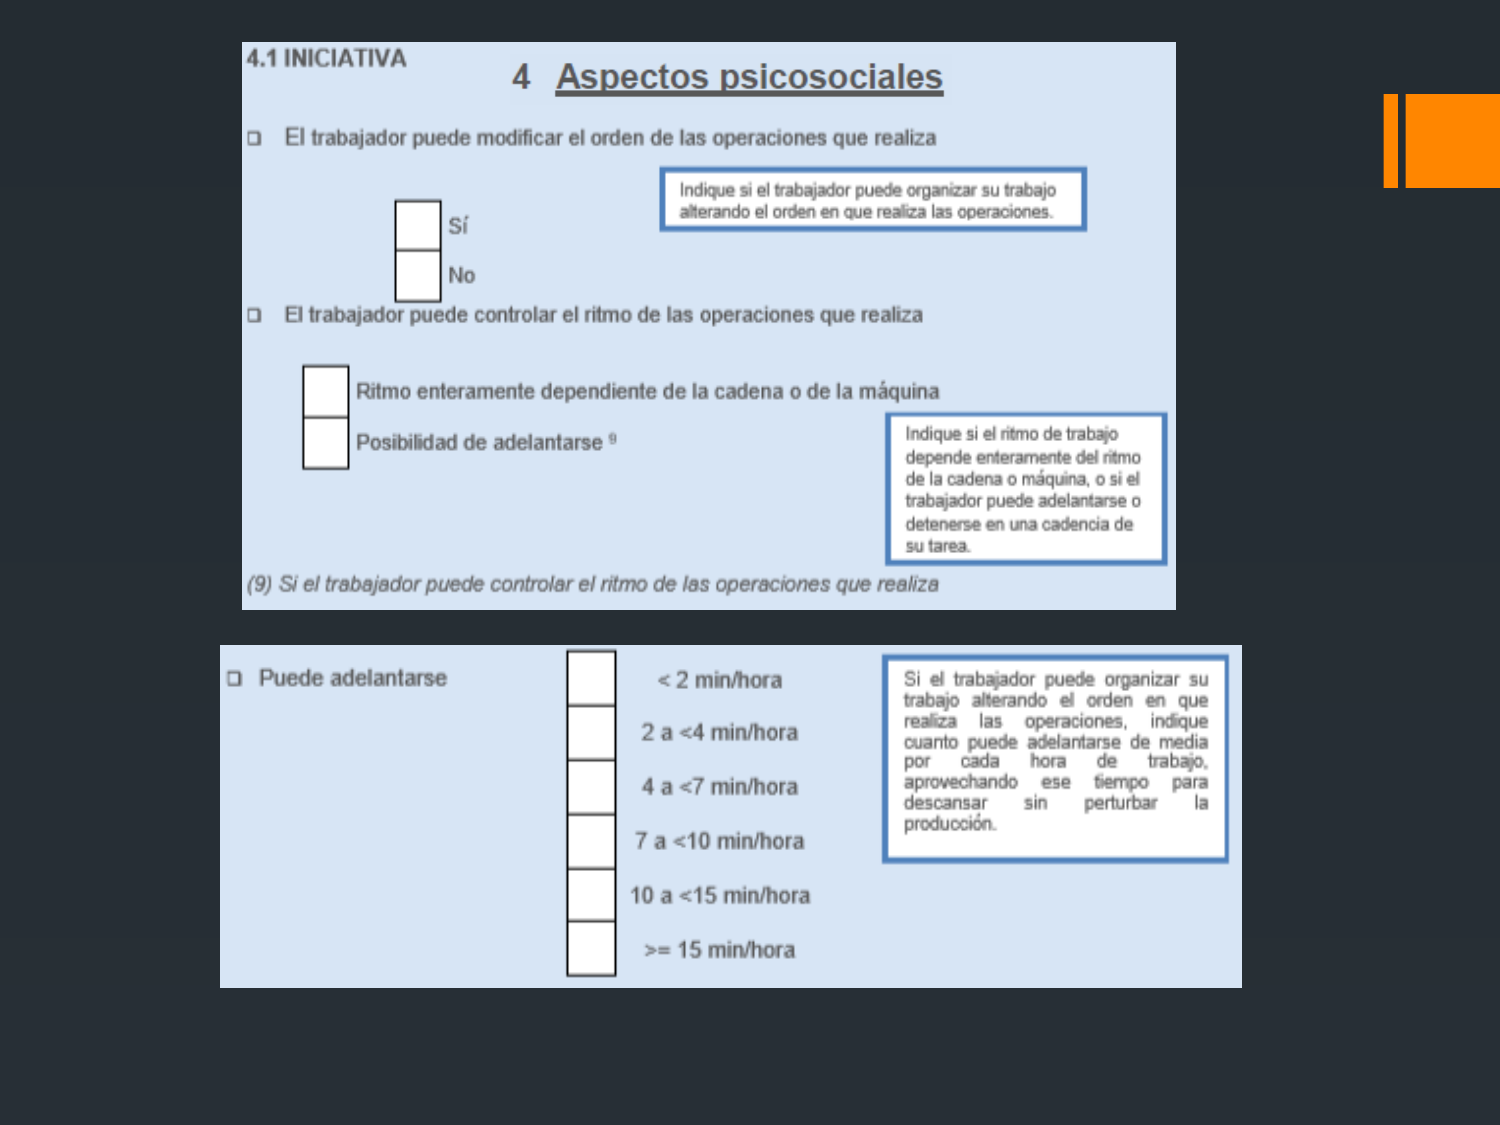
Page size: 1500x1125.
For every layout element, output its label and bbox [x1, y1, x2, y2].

list [241, 42, 1177, 611]
picture [219, 644, 1242, 989]
picture [509, 54, 952, 106]
